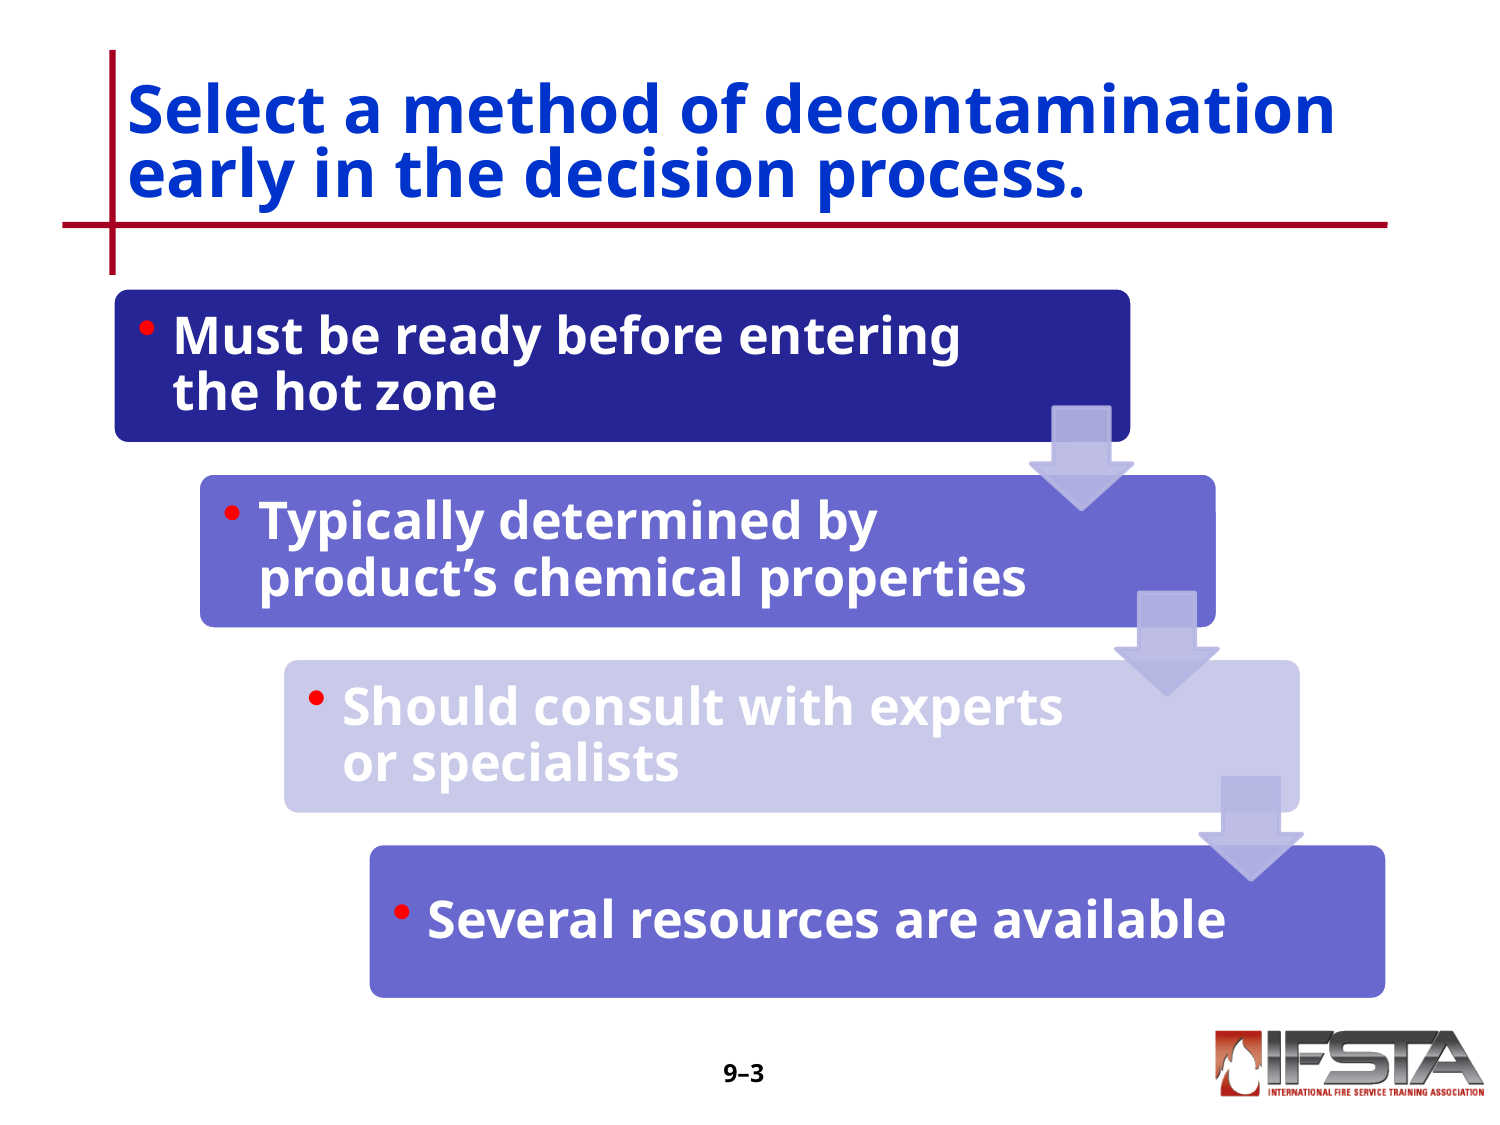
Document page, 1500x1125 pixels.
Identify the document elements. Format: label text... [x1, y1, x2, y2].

title Select a method of decontamination early in the decision process. [112, 75, 1388, 225]
picture [1215, 1030, 1485, 1099]
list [112, 287, 1388, 1001]
slide_number 9–2 [587, 1050, 900, 1125]
